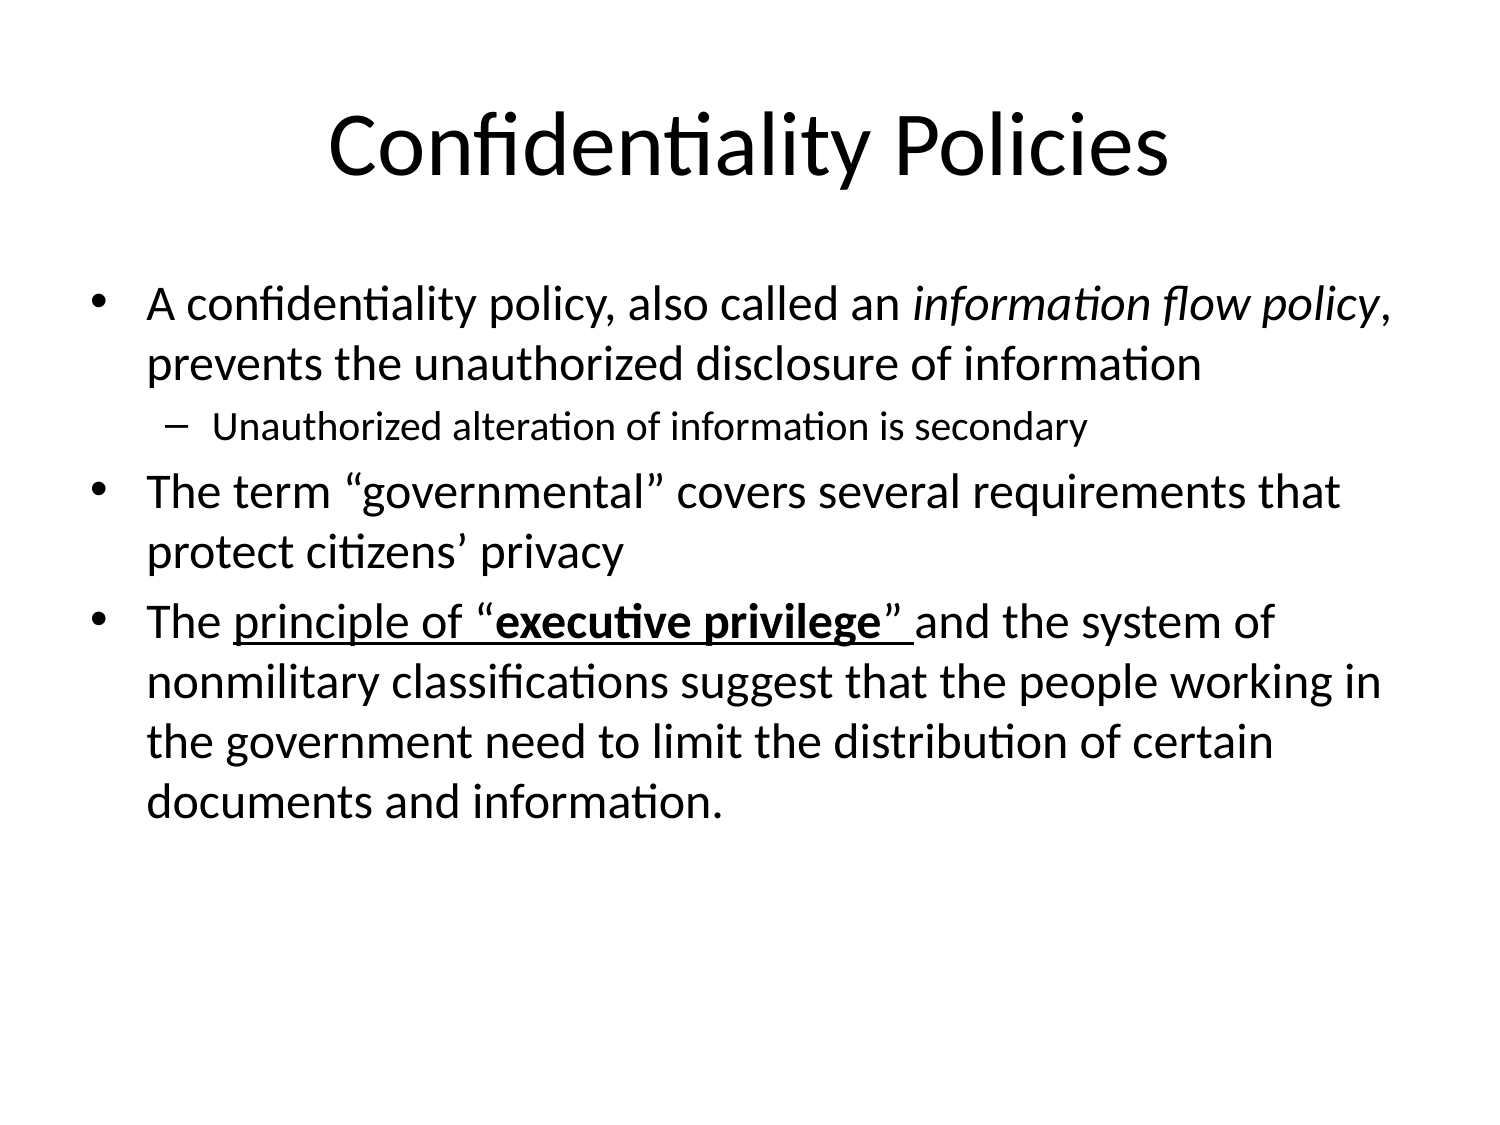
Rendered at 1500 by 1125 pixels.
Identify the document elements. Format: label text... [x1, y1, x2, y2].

title Confidentiality Policies [75, 45, 1425, 233]
list A confidentiality policy, also called an information flow policy, prevents the unauthorized disclosure of information Unauthorized alteration of information is secondary The term “governmental” covers several requirements that protect citizens’ privacy The principle of “executive privilege” and the system of nonmilitary classifications suggest that the people working in the government need to limit the distribution of certain documents and information. [75, 262, 1425, 1005]
